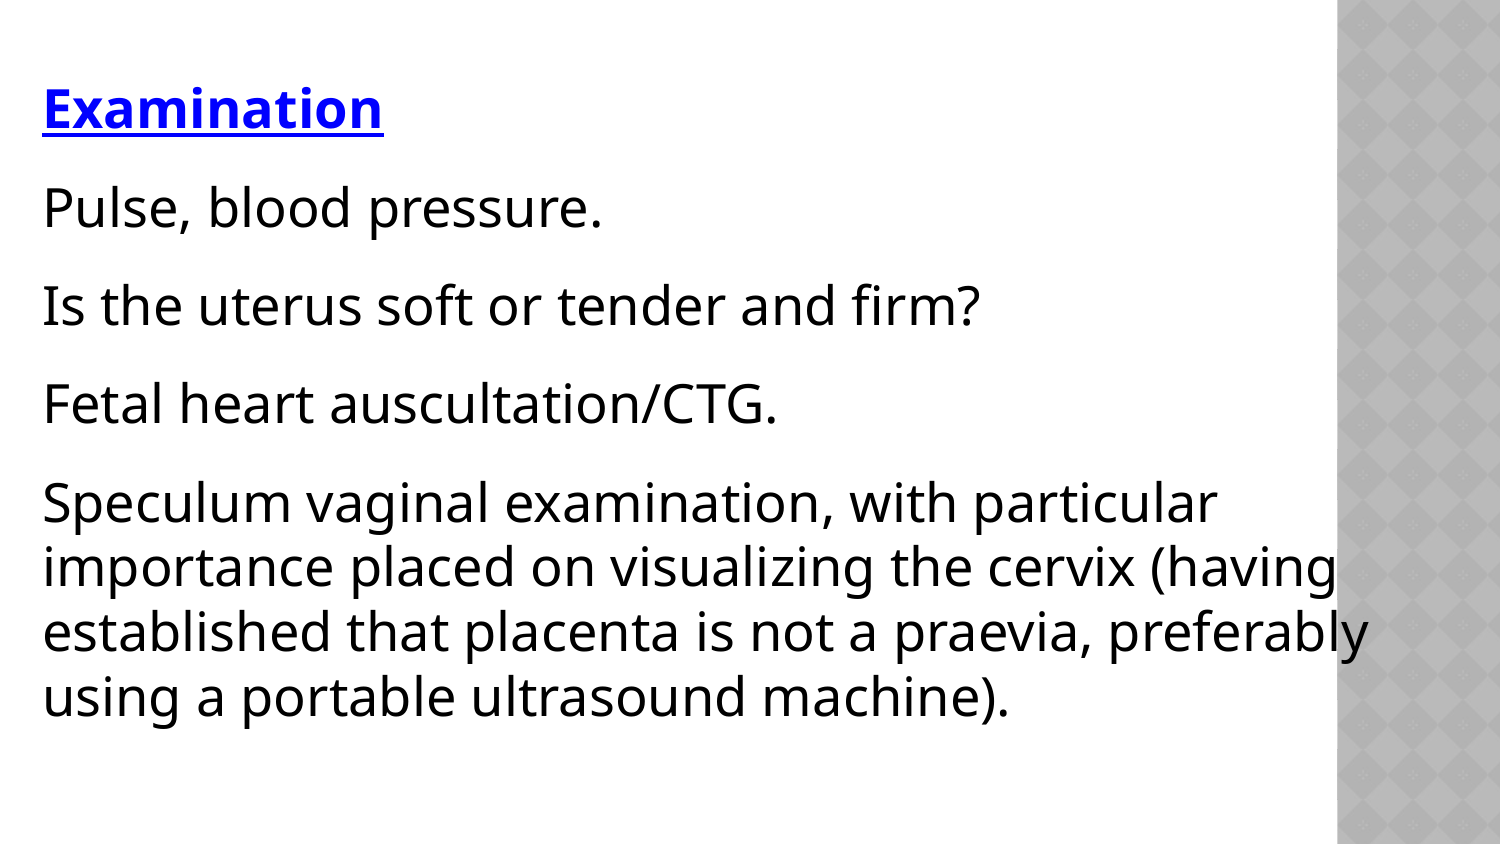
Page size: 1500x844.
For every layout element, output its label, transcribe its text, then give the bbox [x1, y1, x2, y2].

list Examination Pulse, blood pressure. Is the uterus soft or tender and firm? Fetal heart auscultation/CTG. Speculum vaginal examination, with particular importance placed on visualizing the cervix (having established that placenta is not a praevia, preferably using a portable ultrasound machine). [26, 59, 1425, 621]
